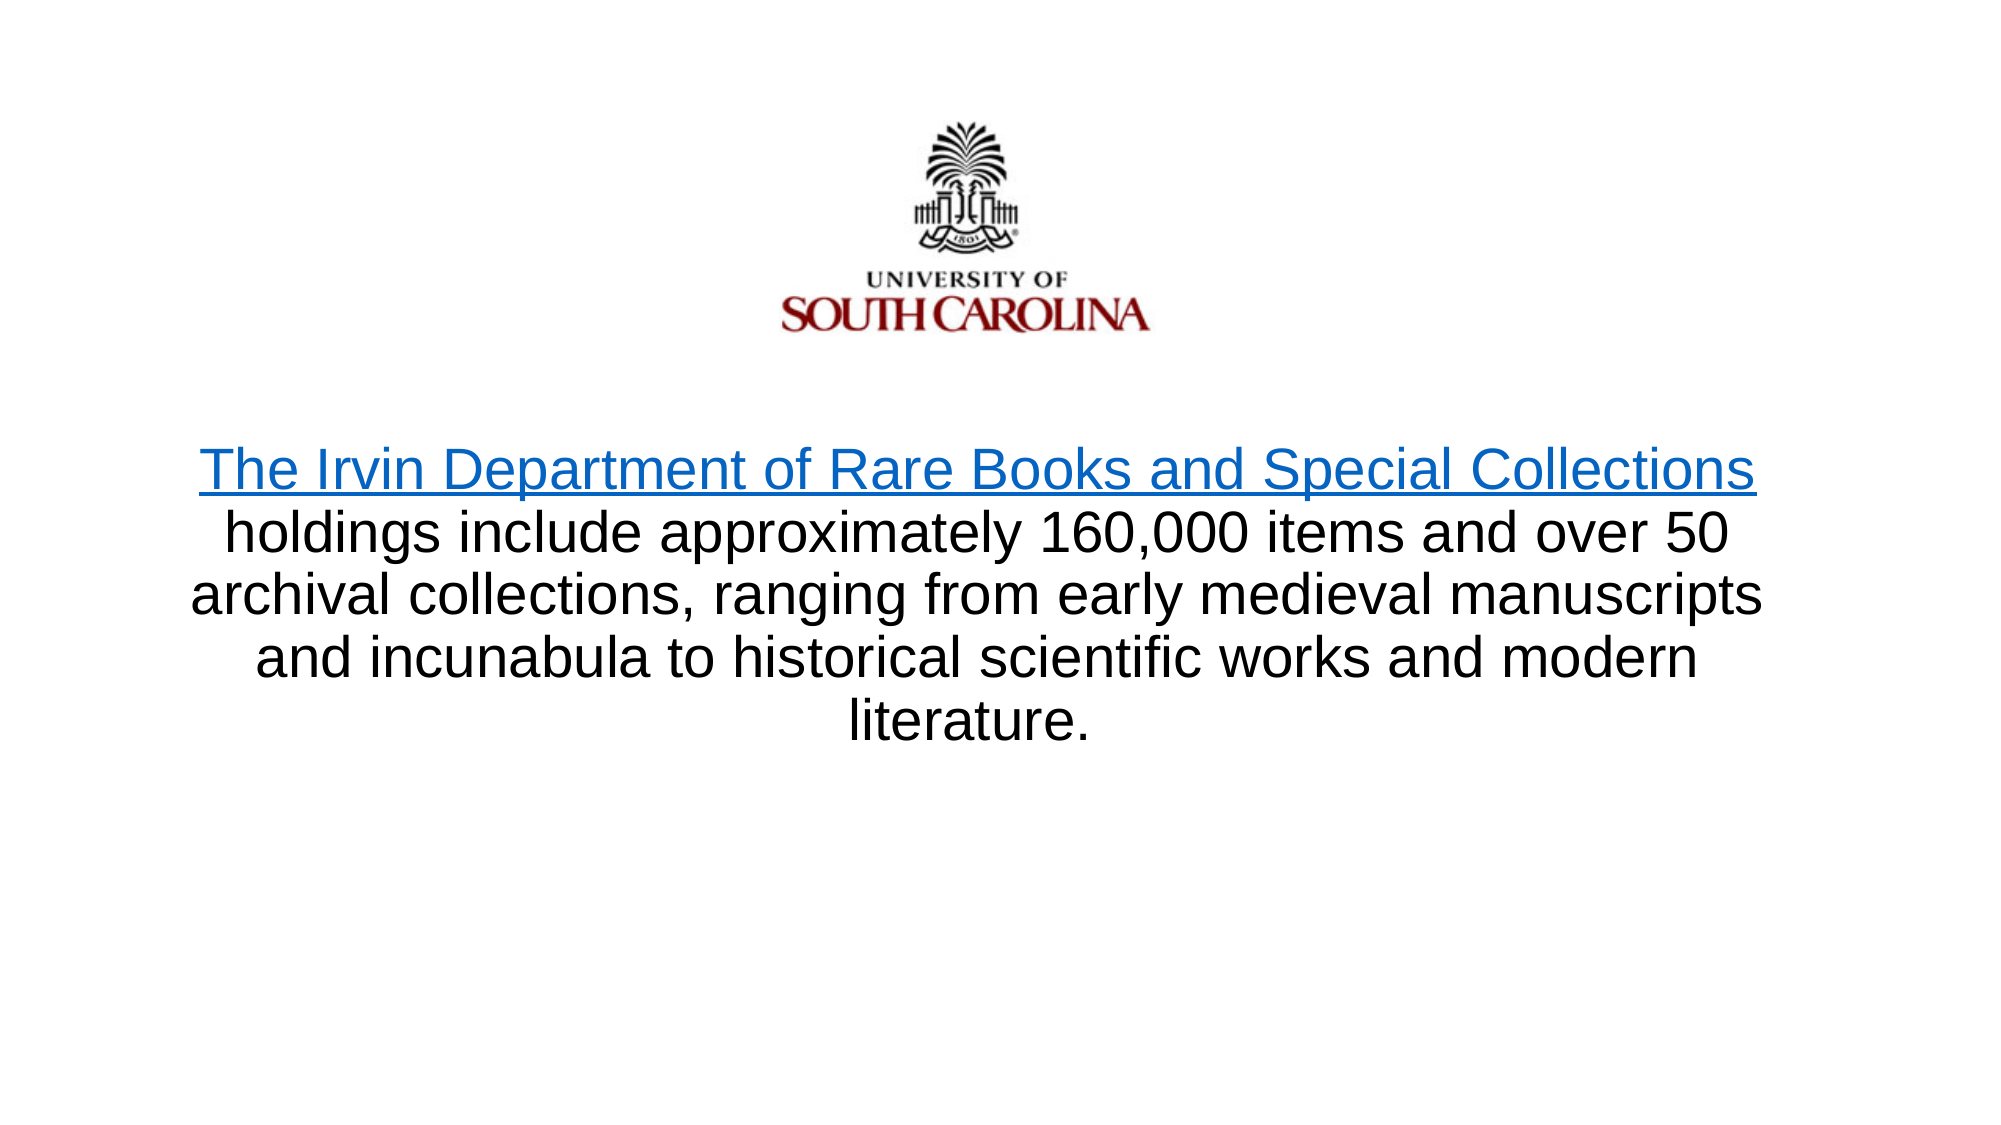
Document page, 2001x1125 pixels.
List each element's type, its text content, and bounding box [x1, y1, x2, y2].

title The Irvin Department of Rare Books and Special Collections holdings include approximately 160,000 items and over 50 archival collections, ranging from early medieval manuscripts and incunabula to historical scientific works and modern literature. [174, 112, 1783, 837]
picture [759, 97, 1198, 361]
